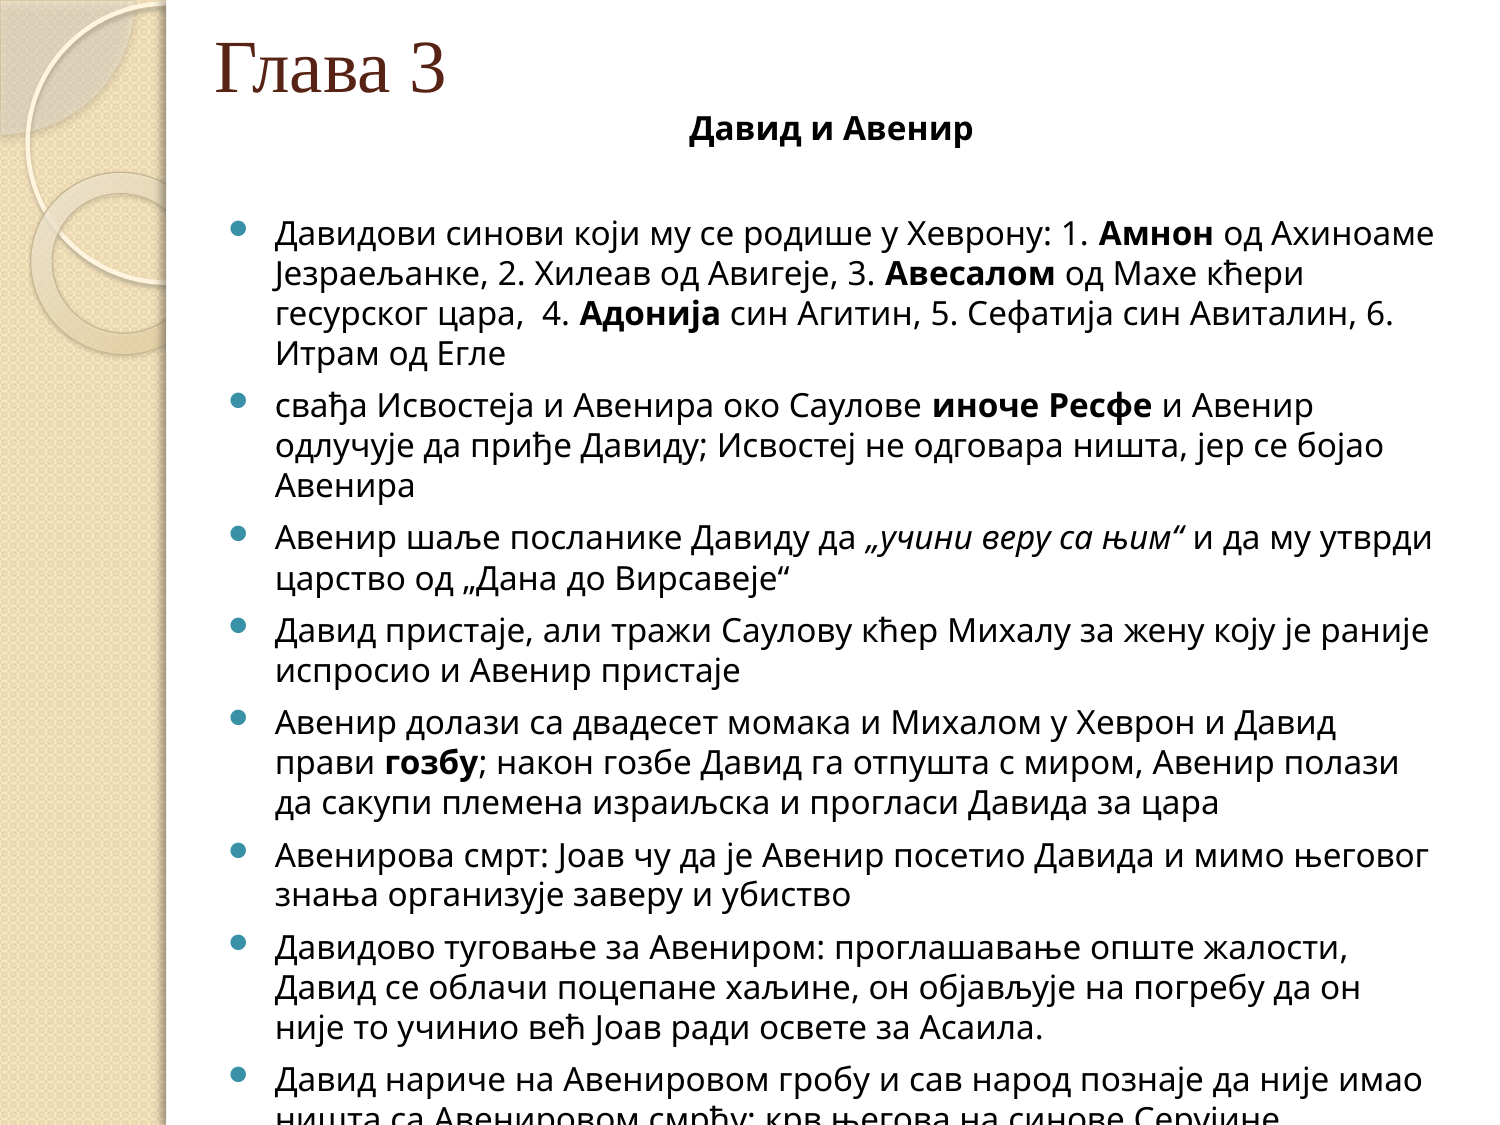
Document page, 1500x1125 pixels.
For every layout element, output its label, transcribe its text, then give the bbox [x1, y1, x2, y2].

list Давид и Авенир Давидови синови који му се родише у Хеврону: 1. Амнон од Ахиноаме Језраељанке, 2. Хилеав од Авигеје, 3. Авесалом од Махе кћери гесурског цара, 4. Адонија син Агитин, 5. Сефатија син Авиталин, 6. Итрам од Егле свађа Исвостеја и Авенира око Саулове иноче Ресфе и Авенир одлучује да приђе Давиду; Исвостеј не одговара ништа, јер се бојао Авенира Авенир шаље посланике Давиду да „учини веру са њим“ и да му утврди царство од „Дана до Вирсавеје“ Давид пристаје, али тражи Саулову кћер Михалу за жену коју је раније испросио и Авенир пристаје Авенир долази са двадесет момака и Михалом у Хеврон и Давид прави гозбу; након гозбе Давид га отпушта с миром, Авенир полази да сакупи племена израиљска и прогласи Давида за цара Авенирова смрт: Јоав чу да је Авенир посетио Давида и мимо његовог знања организује заверу и убиство Давидово туговање за Авениром: проглашавање опште жалости, Давид се облачи поцепане хаљине, он објављује на погребу да он није то учинио већ Јоав ради освете за Асаила. Давид нариче на Авенировом гробу и сав народ познаје да није имао ништа са Авенировом смрћу; крв његова на синове Серујине. [200, 99, 1450, 1125]
title Глава 3 [162, 0, 1393, 125]
